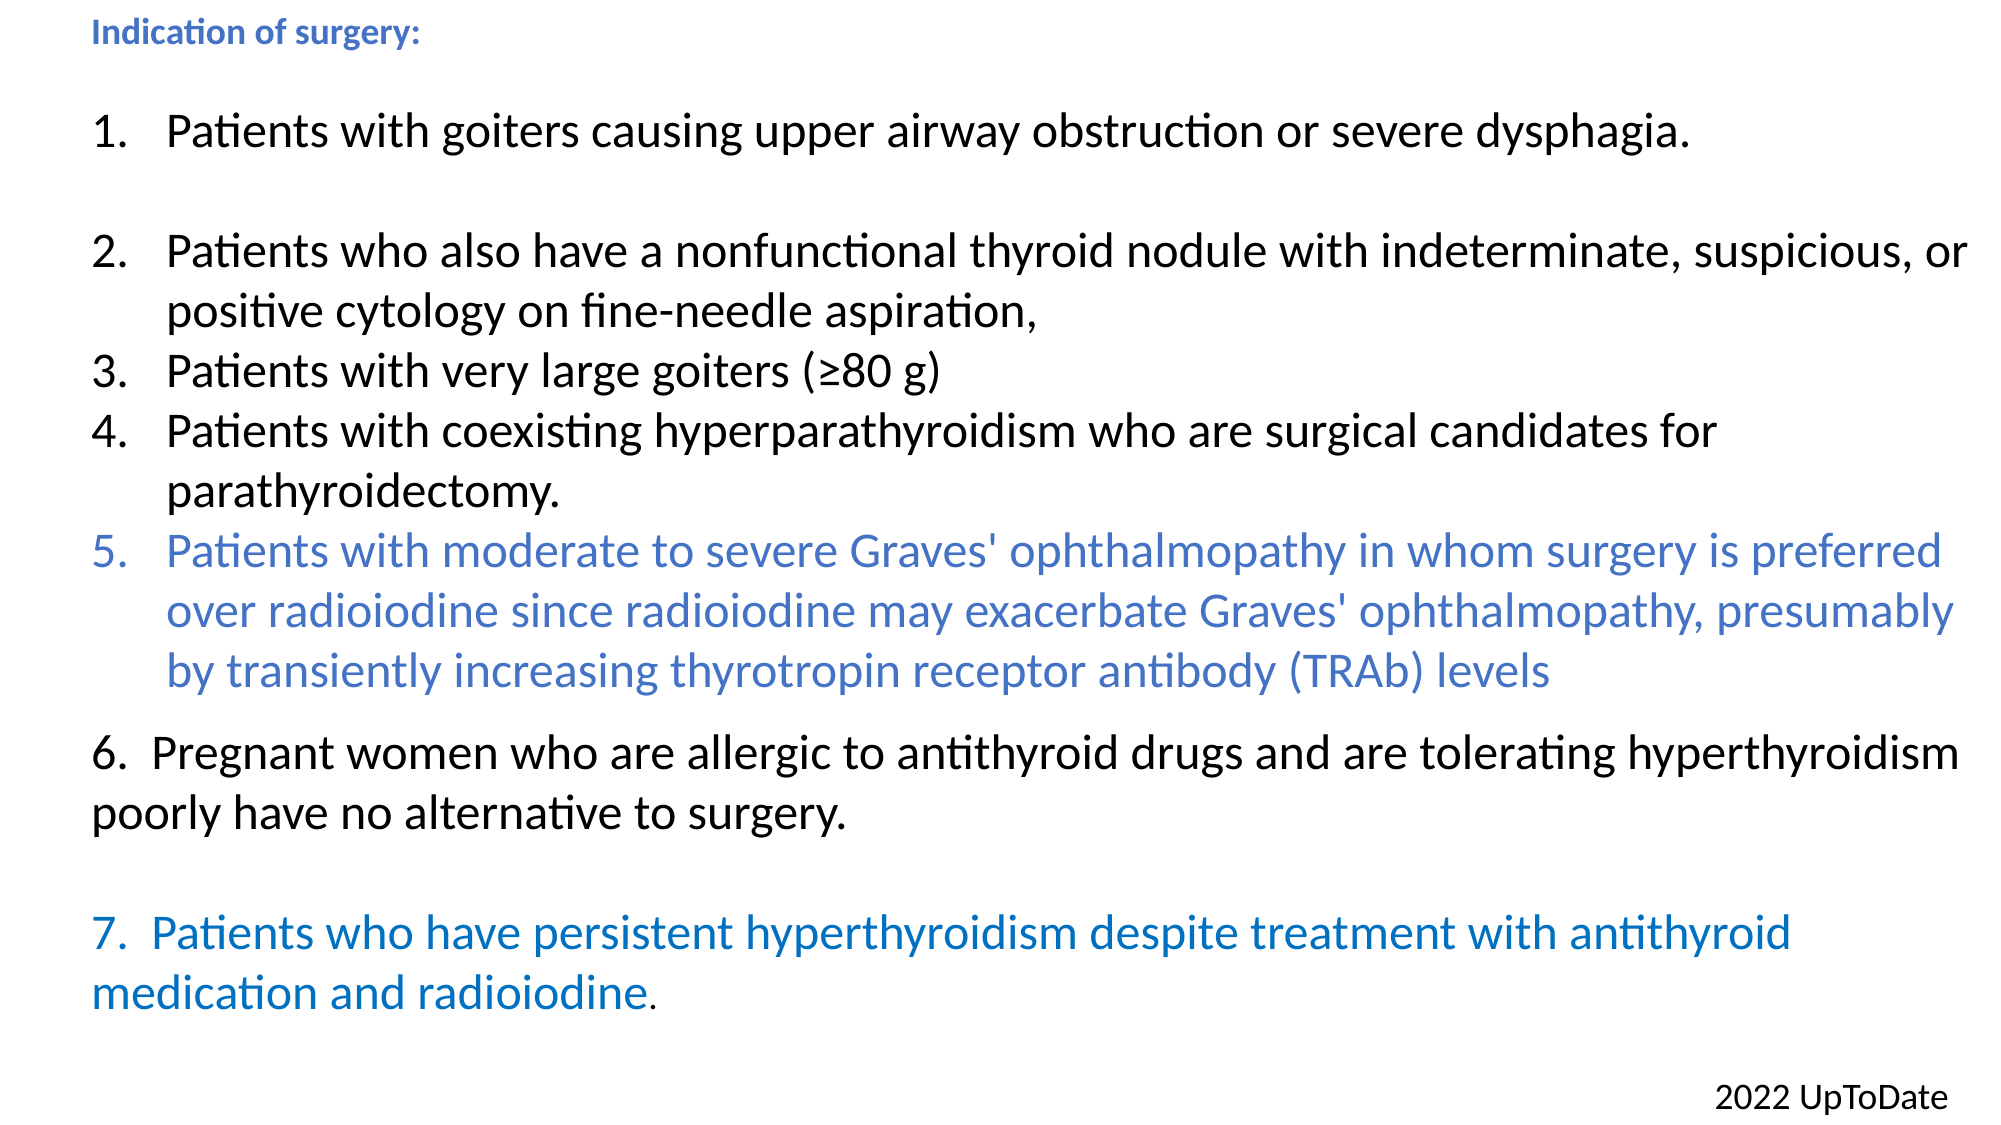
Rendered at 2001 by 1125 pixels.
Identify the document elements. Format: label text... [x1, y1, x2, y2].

text_box Indication of surgery: Patients with goiters causing upper airway obstruction or severe dysphagia. Patients who also have a nonfunctional thyroid nodule with indeterminate, suspicious, or positive cytology on fine-needle aspiration, Patients with very large goiters (≥80 g) Patients with coexisting hyperparathyroidism who are surgical candidates for parathyroidectomy. Patients with moderate to severe Graves' ophthalmopathy in whom surgery is preferred over radioiodine since radioiodine may exacerbate Graves' ophthalmopathy, presumably by transiently increasing thyrotropin receptor antibody (TRAb) levels [76, 0, 2000, 705]
text_box 6. Pregnant women who are allergic to antithyroid drugs and are tolerating hyperthyroidism poorly have no alternative to surgery. 7. Patients who have persistent hyperthyroidism despite treatment with antithyroid medication and radioiodine. [76, 711, 1985, 1027]
text_box 2022 UpToDate [1699, 1064, 2000, 1125]
